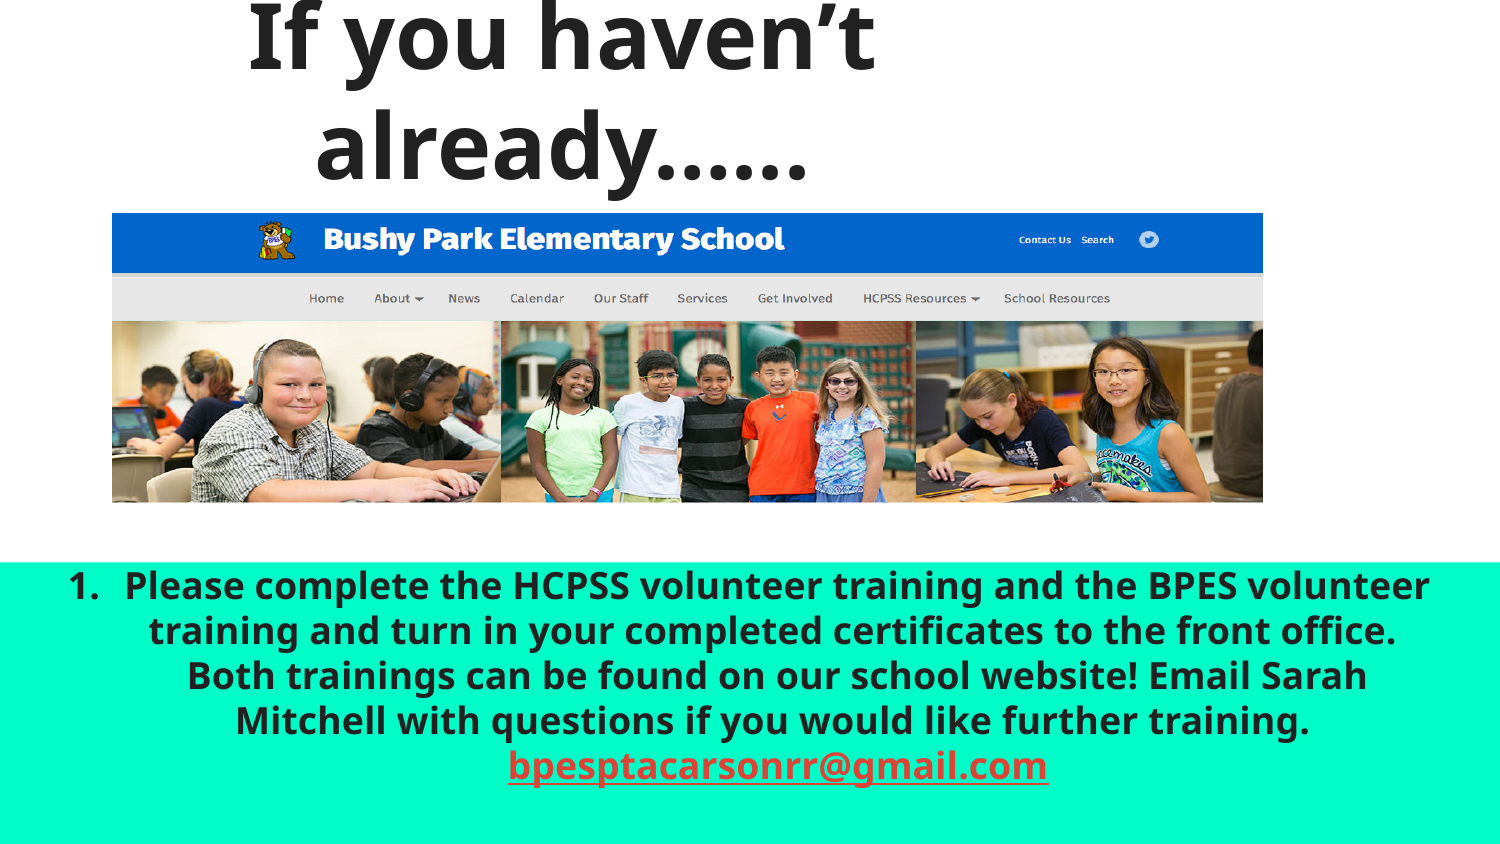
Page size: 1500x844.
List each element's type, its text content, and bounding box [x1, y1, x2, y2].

picture [111, 213, 1263, 505]
subtitle Please complete the HCPSS volunteer training and the BPES volunteer training and turn in your completed certificates to the front office. Both trainings can be found on our school website! Email Sarah Mitchell with questions if you would like further training. bpesptacarsonrr@gmail.com [51, 557, 1449, 844]
title If you haven’t already…... [8, 18, 1117, 157]
